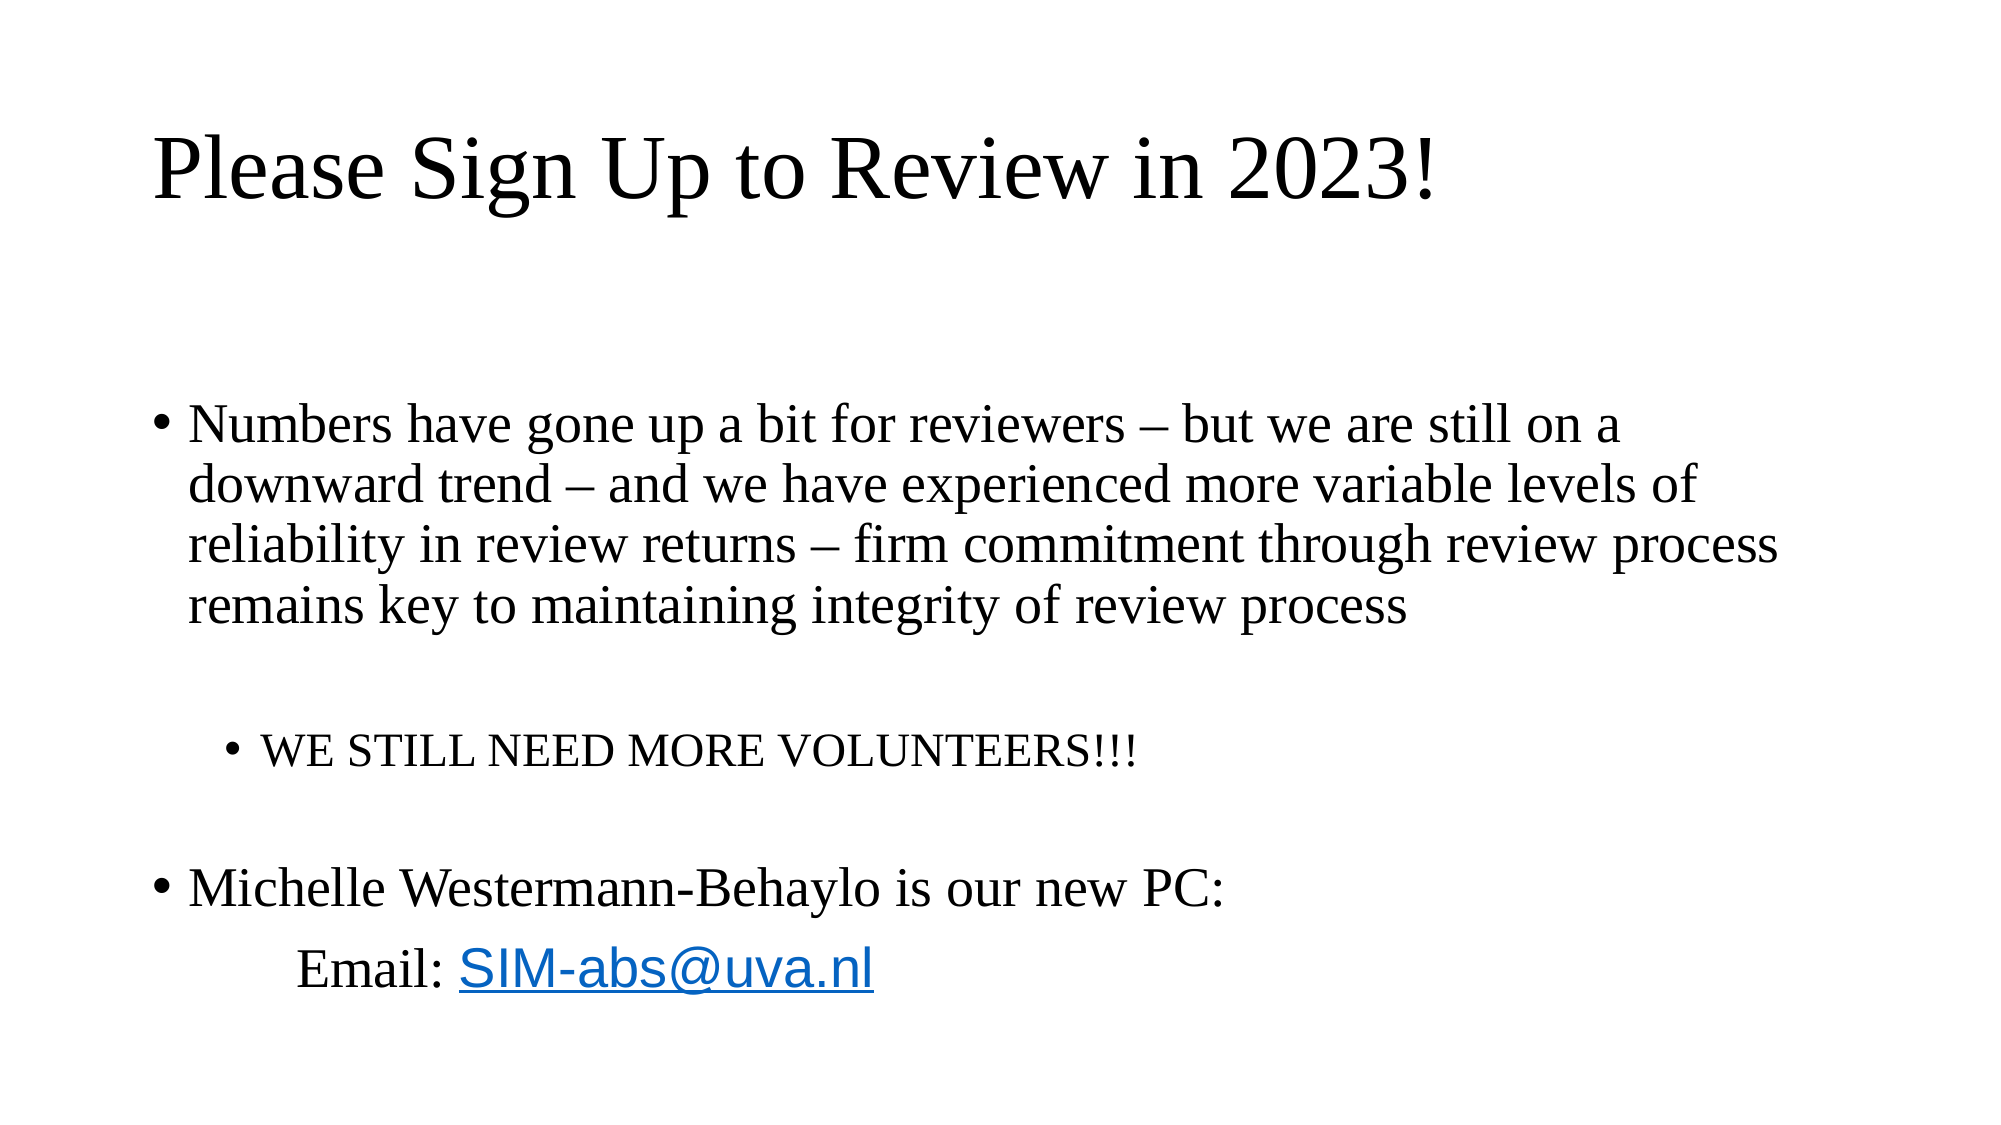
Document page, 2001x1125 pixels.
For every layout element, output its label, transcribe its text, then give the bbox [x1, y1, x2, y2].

list Numbers have gone up a bit for reviewers – but we are still on a downward trend – and we have experienced more variable levels of reliability in review returns – firm commitment through review process remains key to maintaining integrity of review process WE STILL NEED MORE VOLUNTEERS!!! Michelle Westermann-Behaylo is our new PC: Email: SIM-abs@uva.nl [137, 299, 1863, 1014]
title Please Sign Up to Review in 2023! [137, 59, 1863, 278]
